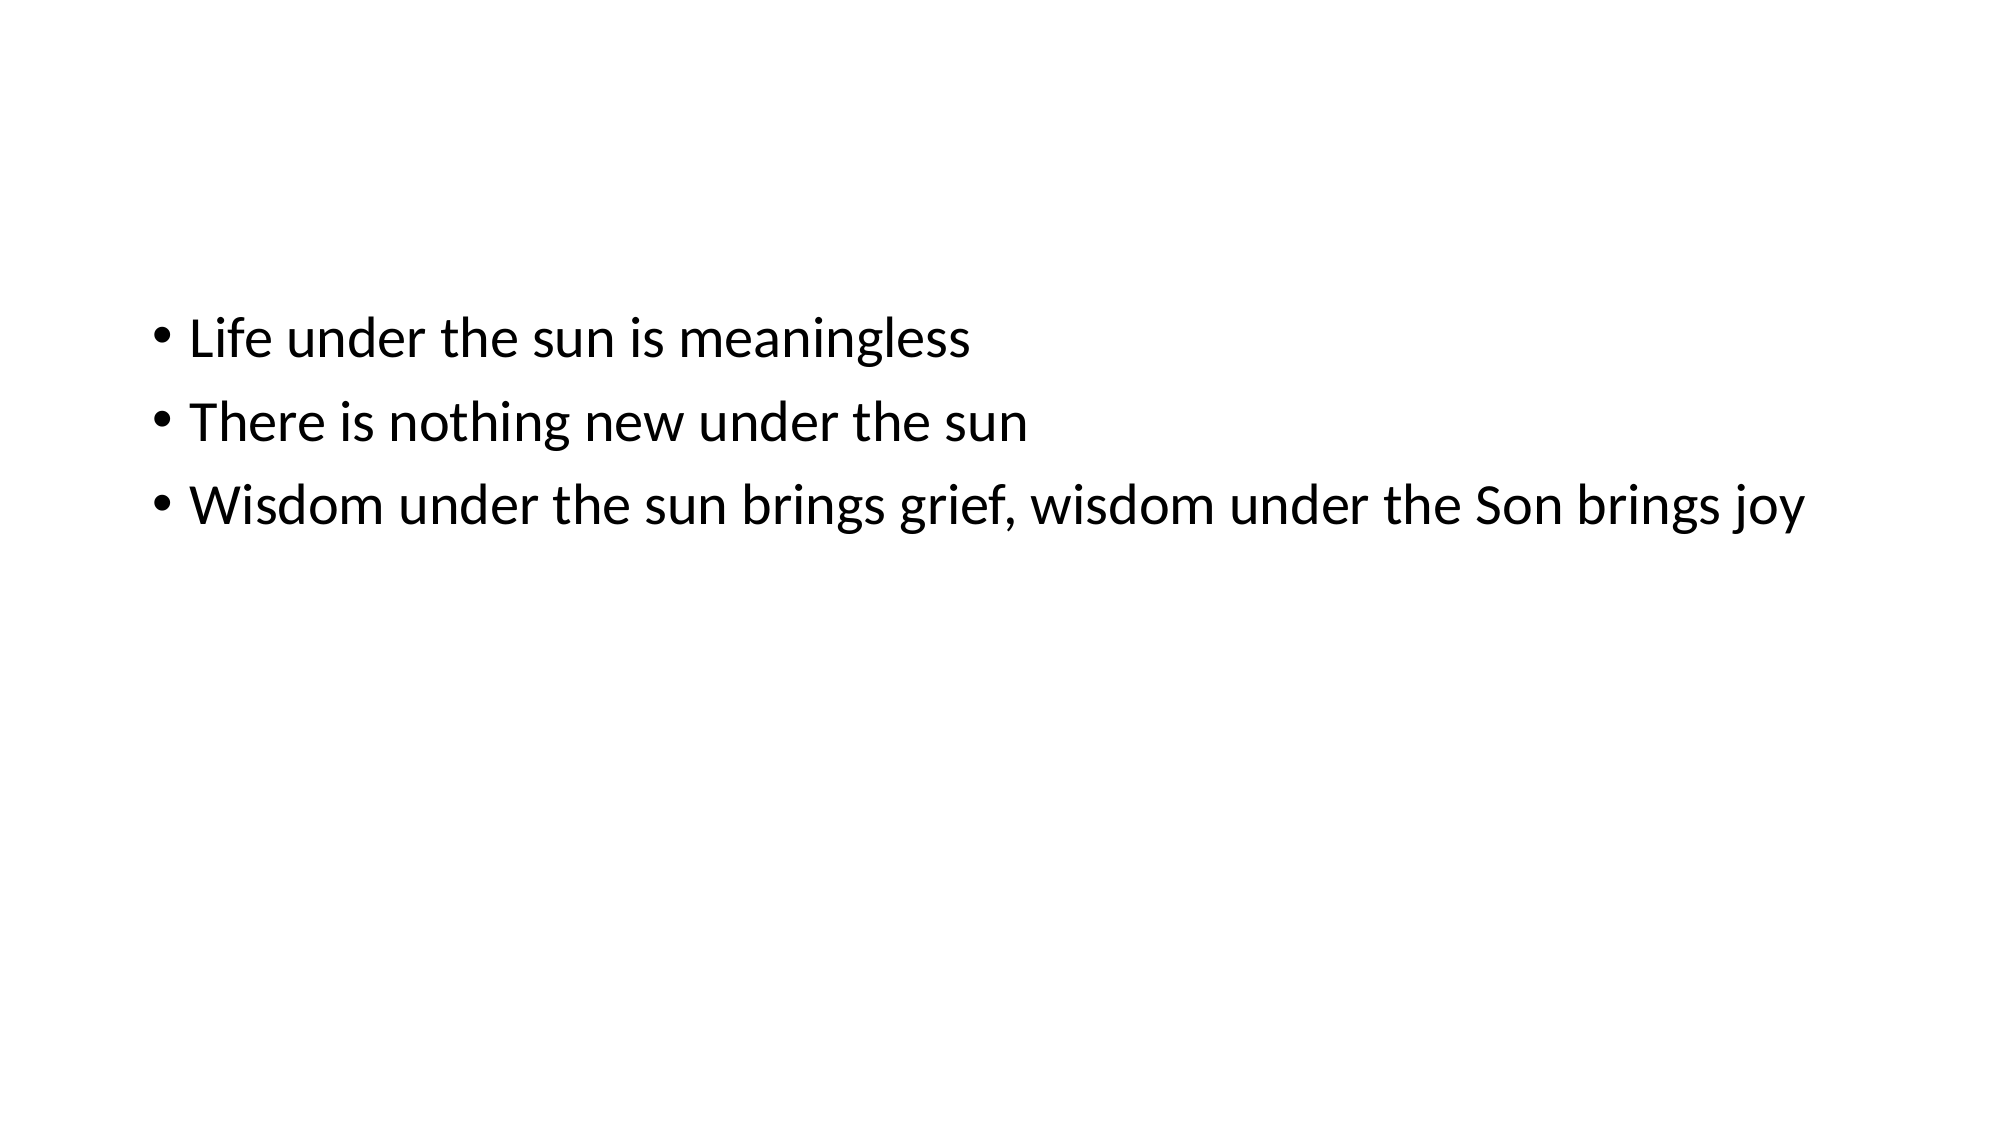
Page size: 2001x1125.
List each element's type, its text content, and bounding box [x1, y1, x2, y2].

list Life under the sun is meaningless There is nothing new under the sun Wisdom under the sun brings grief, wisdom under the Son brings joy [137, 299, 1863, 1014]
